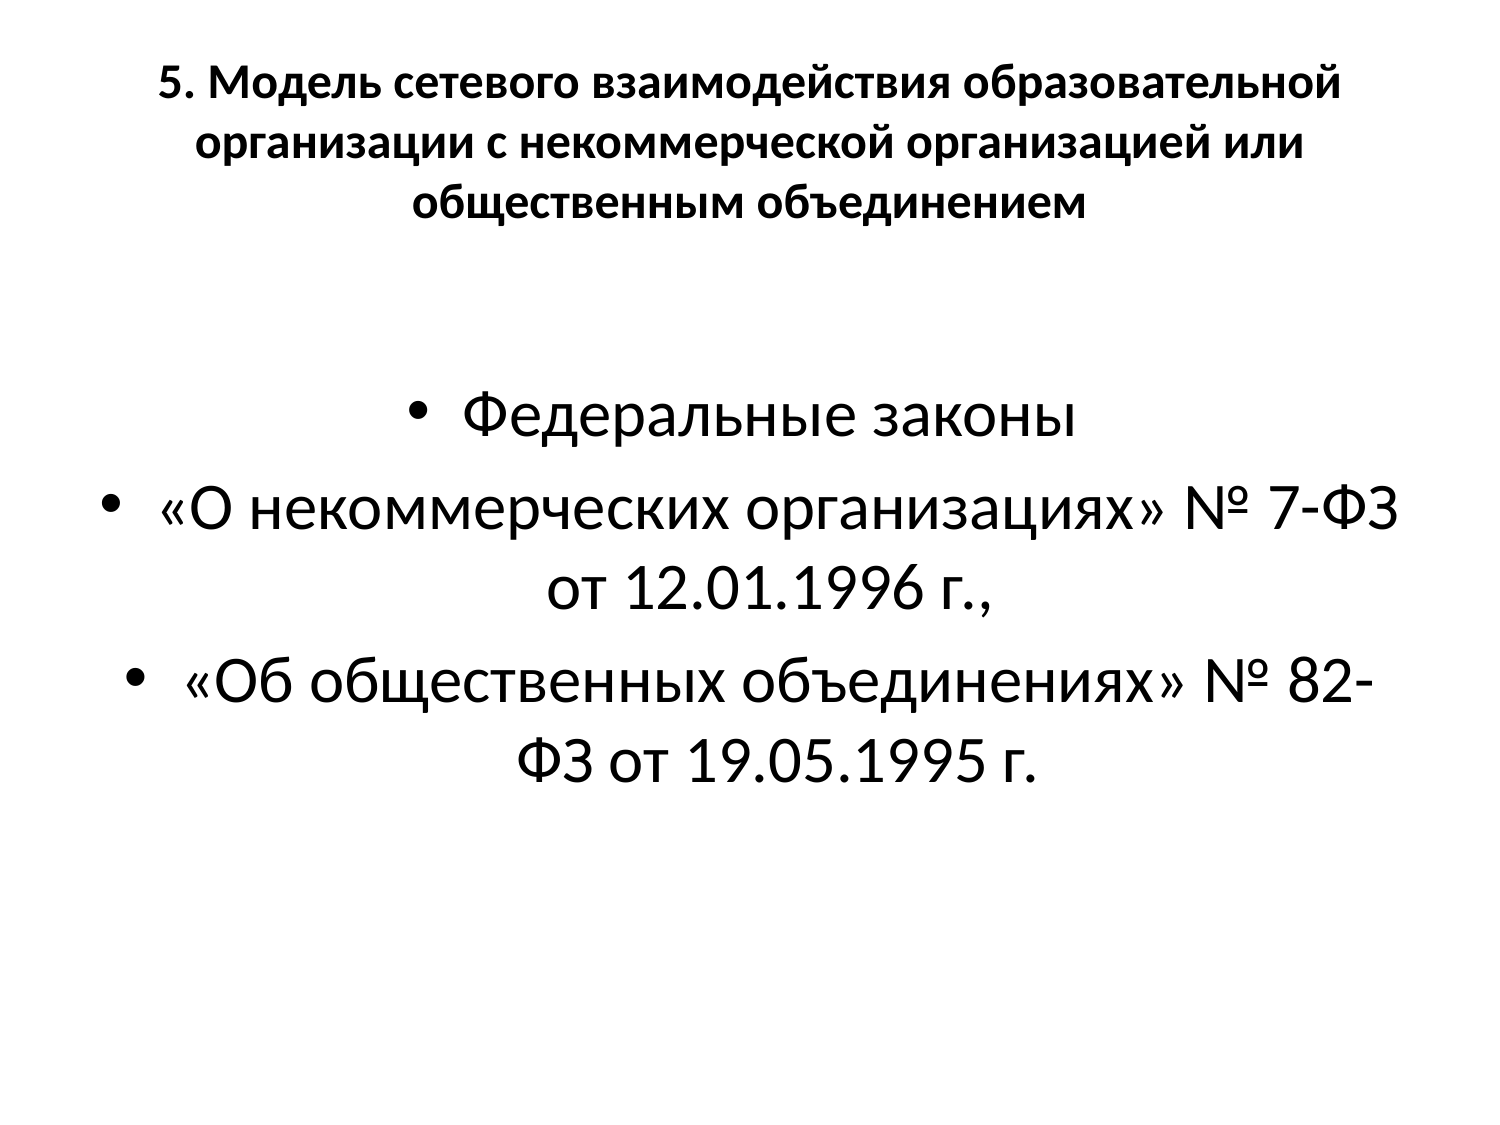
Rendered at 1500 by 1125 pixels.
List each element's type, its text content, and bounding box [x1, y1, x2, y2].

list Федеральные законы «О некоммерческих организациях» № 7-ФЗ от 12.01.1996 г., «Об общественных объединениях» № 82-ФЗ от 19.05.1995 г. [75, 361, 1425, 1005]
title 5. Модель сетевого взаимодействия образовательной организации с некоммерческой организацией или общественным объединением [75, 45, 1425, 233]
